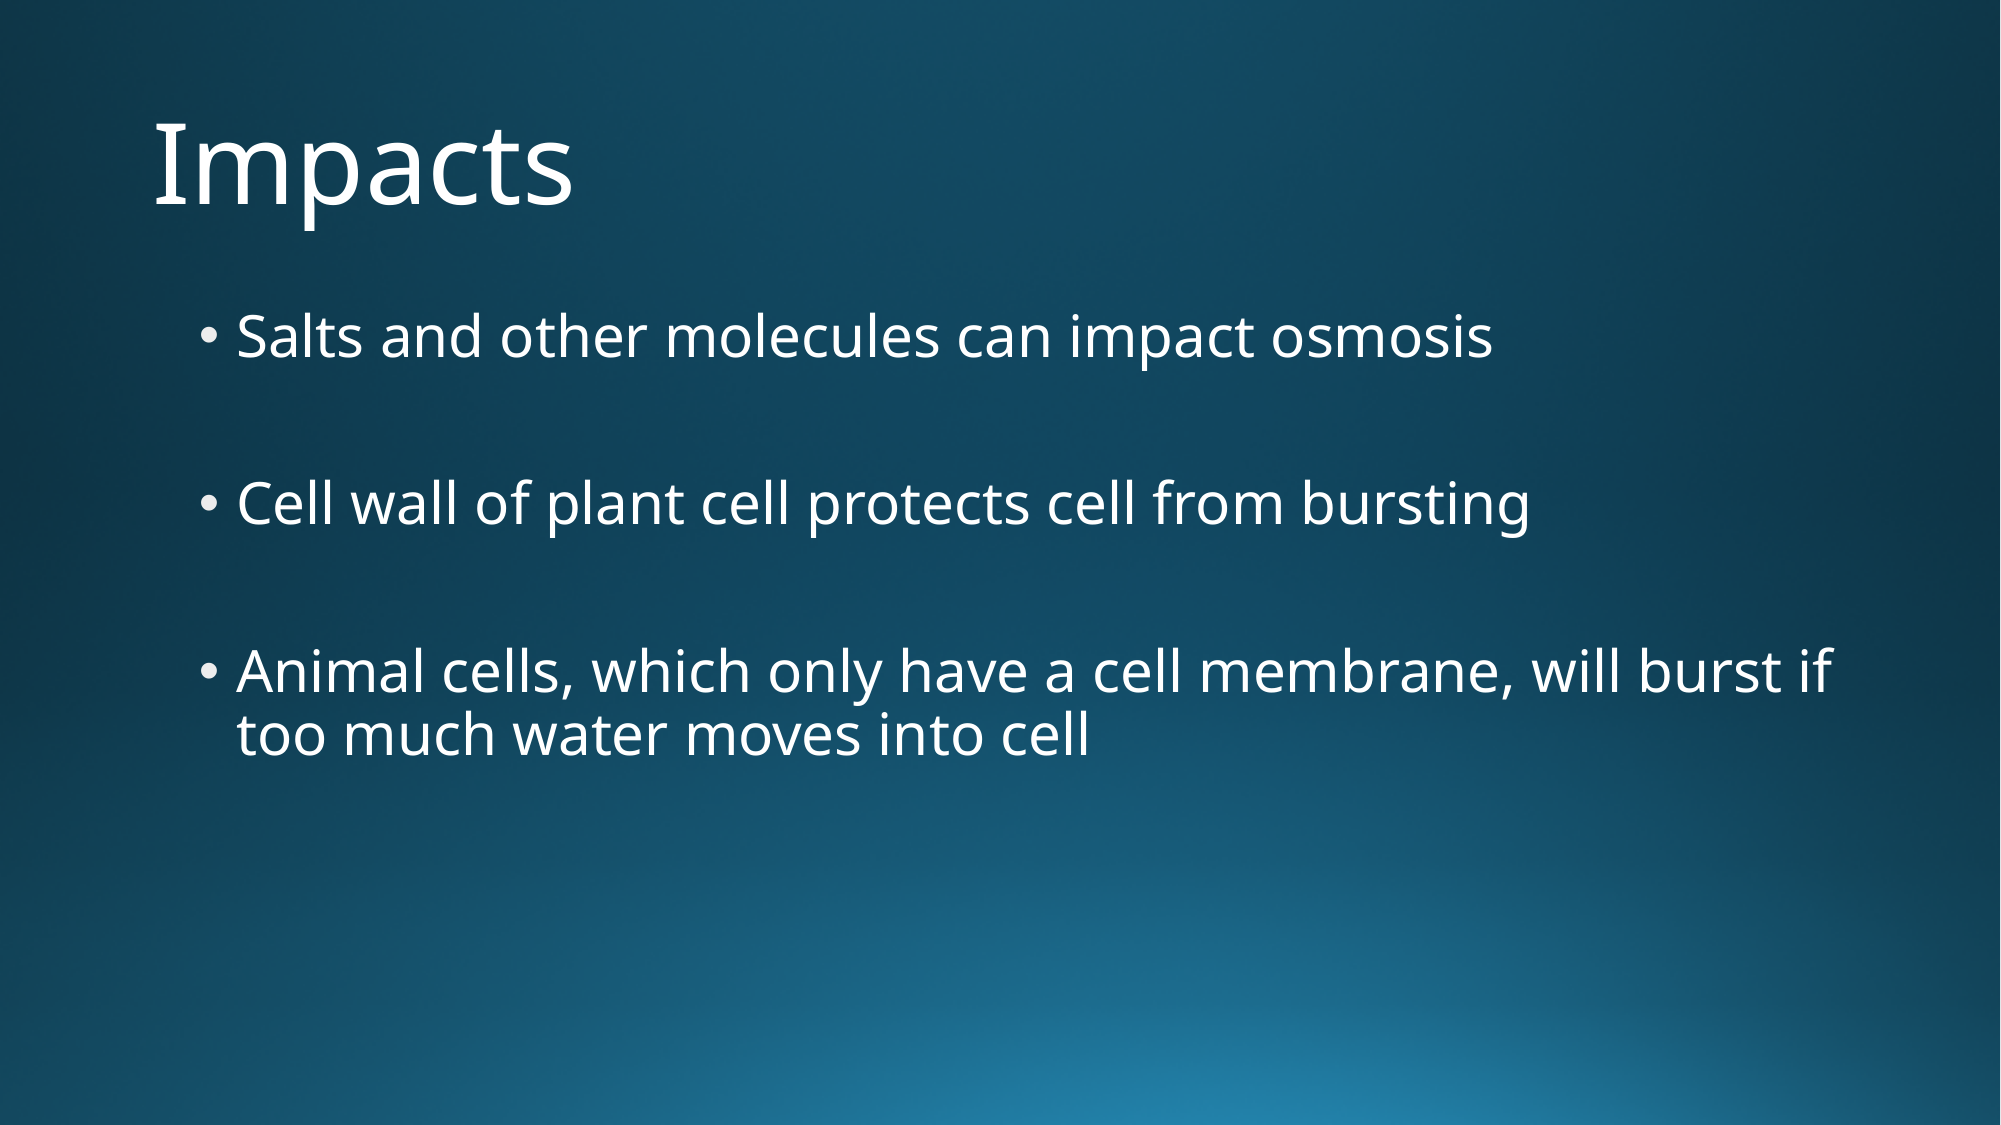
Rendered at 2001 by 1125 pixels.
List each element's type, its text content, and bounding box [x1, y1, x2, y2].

title Impacts [137, 59, 1863, 278]
picture [0, 0, 2001, 1125]
list Salts and other molecules can impact osmosis Cell wall of plant cell protects cell from bursting Animal cells, which only have a cell membrane, will burst if too much water moves into cell [183, 299, 1863, 1014]
